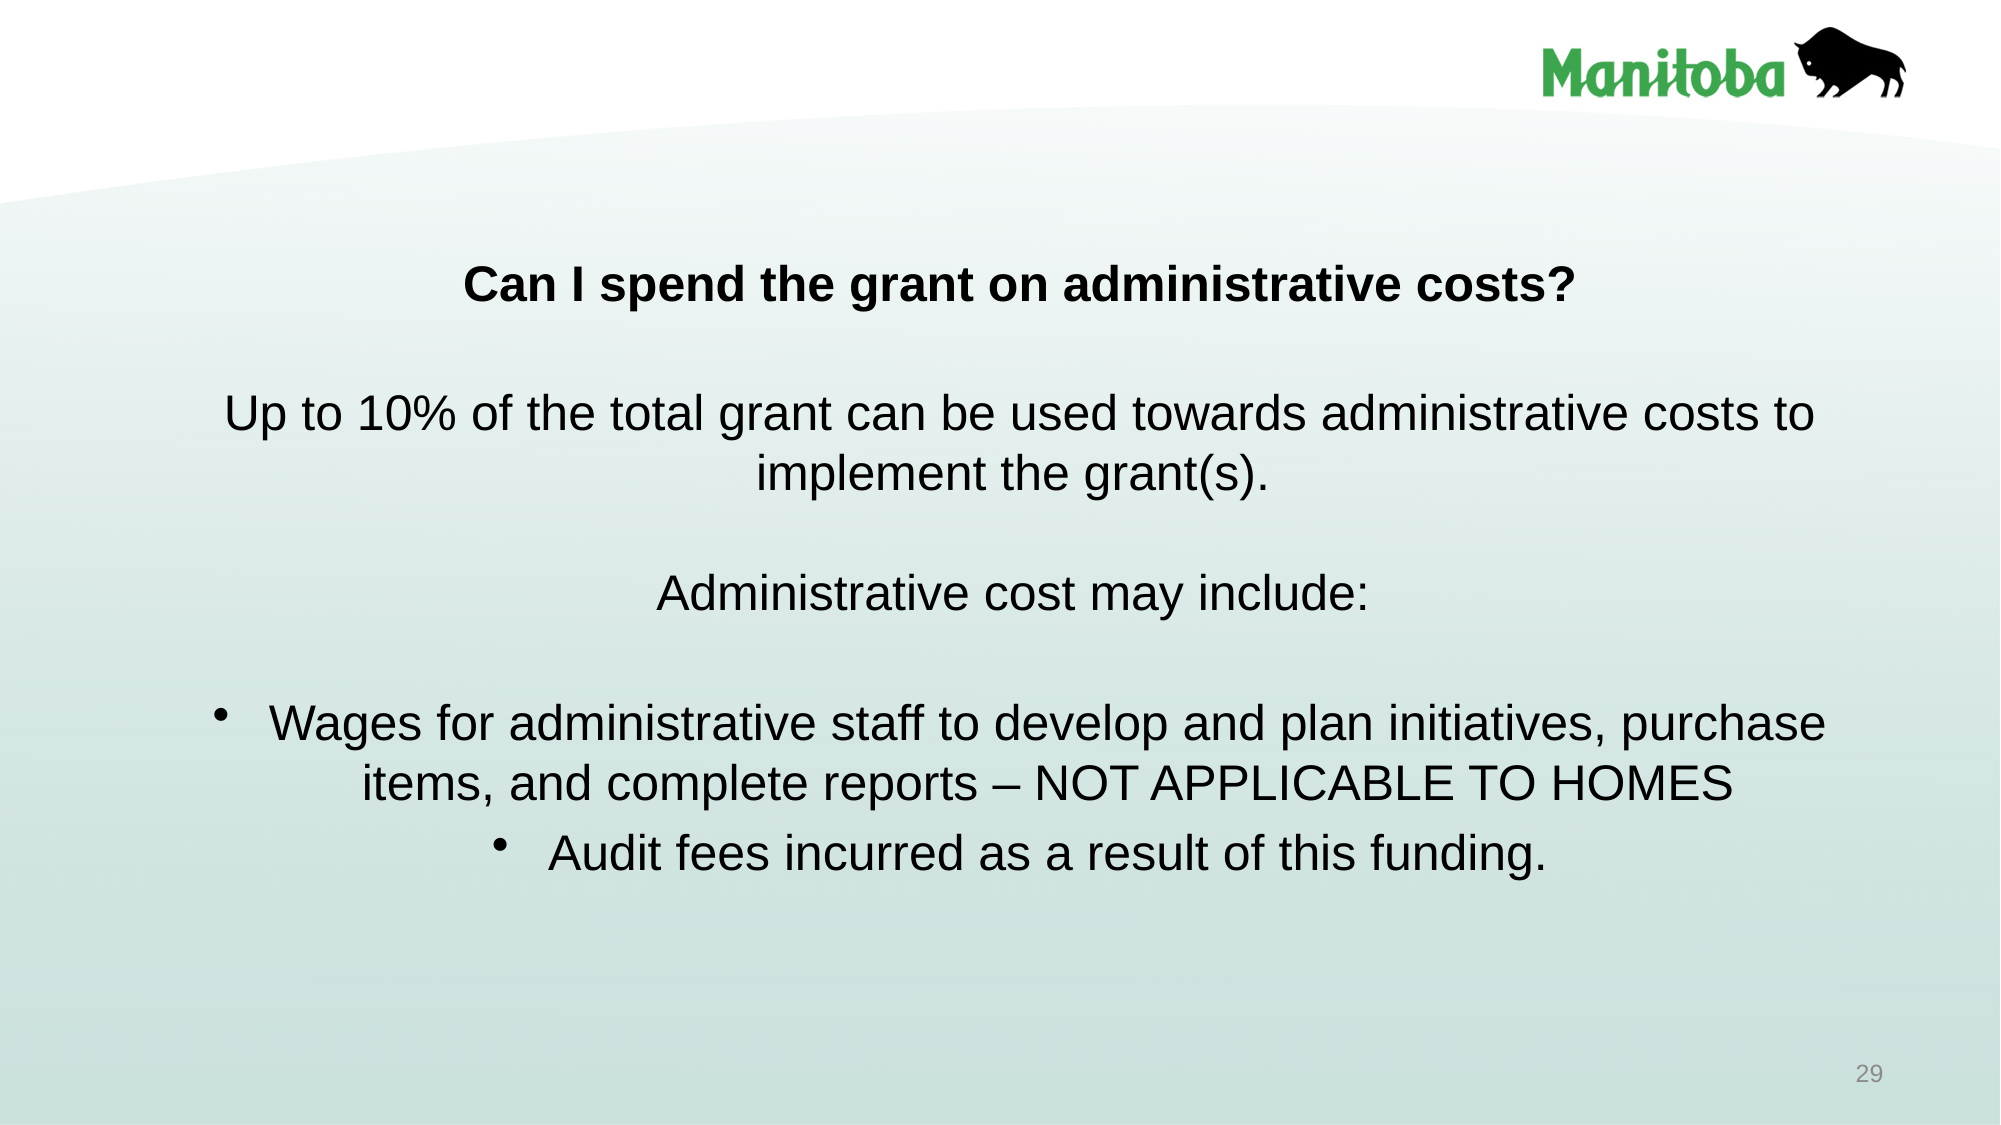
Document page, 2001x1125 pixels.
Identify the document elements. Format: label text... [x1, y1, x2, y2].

slide_number 29 [1448, 1042, 1899, 1103]
list Can I spend the grant on administrative costs? Up to 10% of the total grant can be used towards administrative costs to implement the grant(s). Administrative cost may include: Wages for administrative staff to develop and plan initiatives, purchase items, and complete reports – NOT APPLICABLE TO HOMES Audit fees incurred as a result of this funding. [141, 243, 1899, 886]
picture [0, 0, 2000, 1125]
